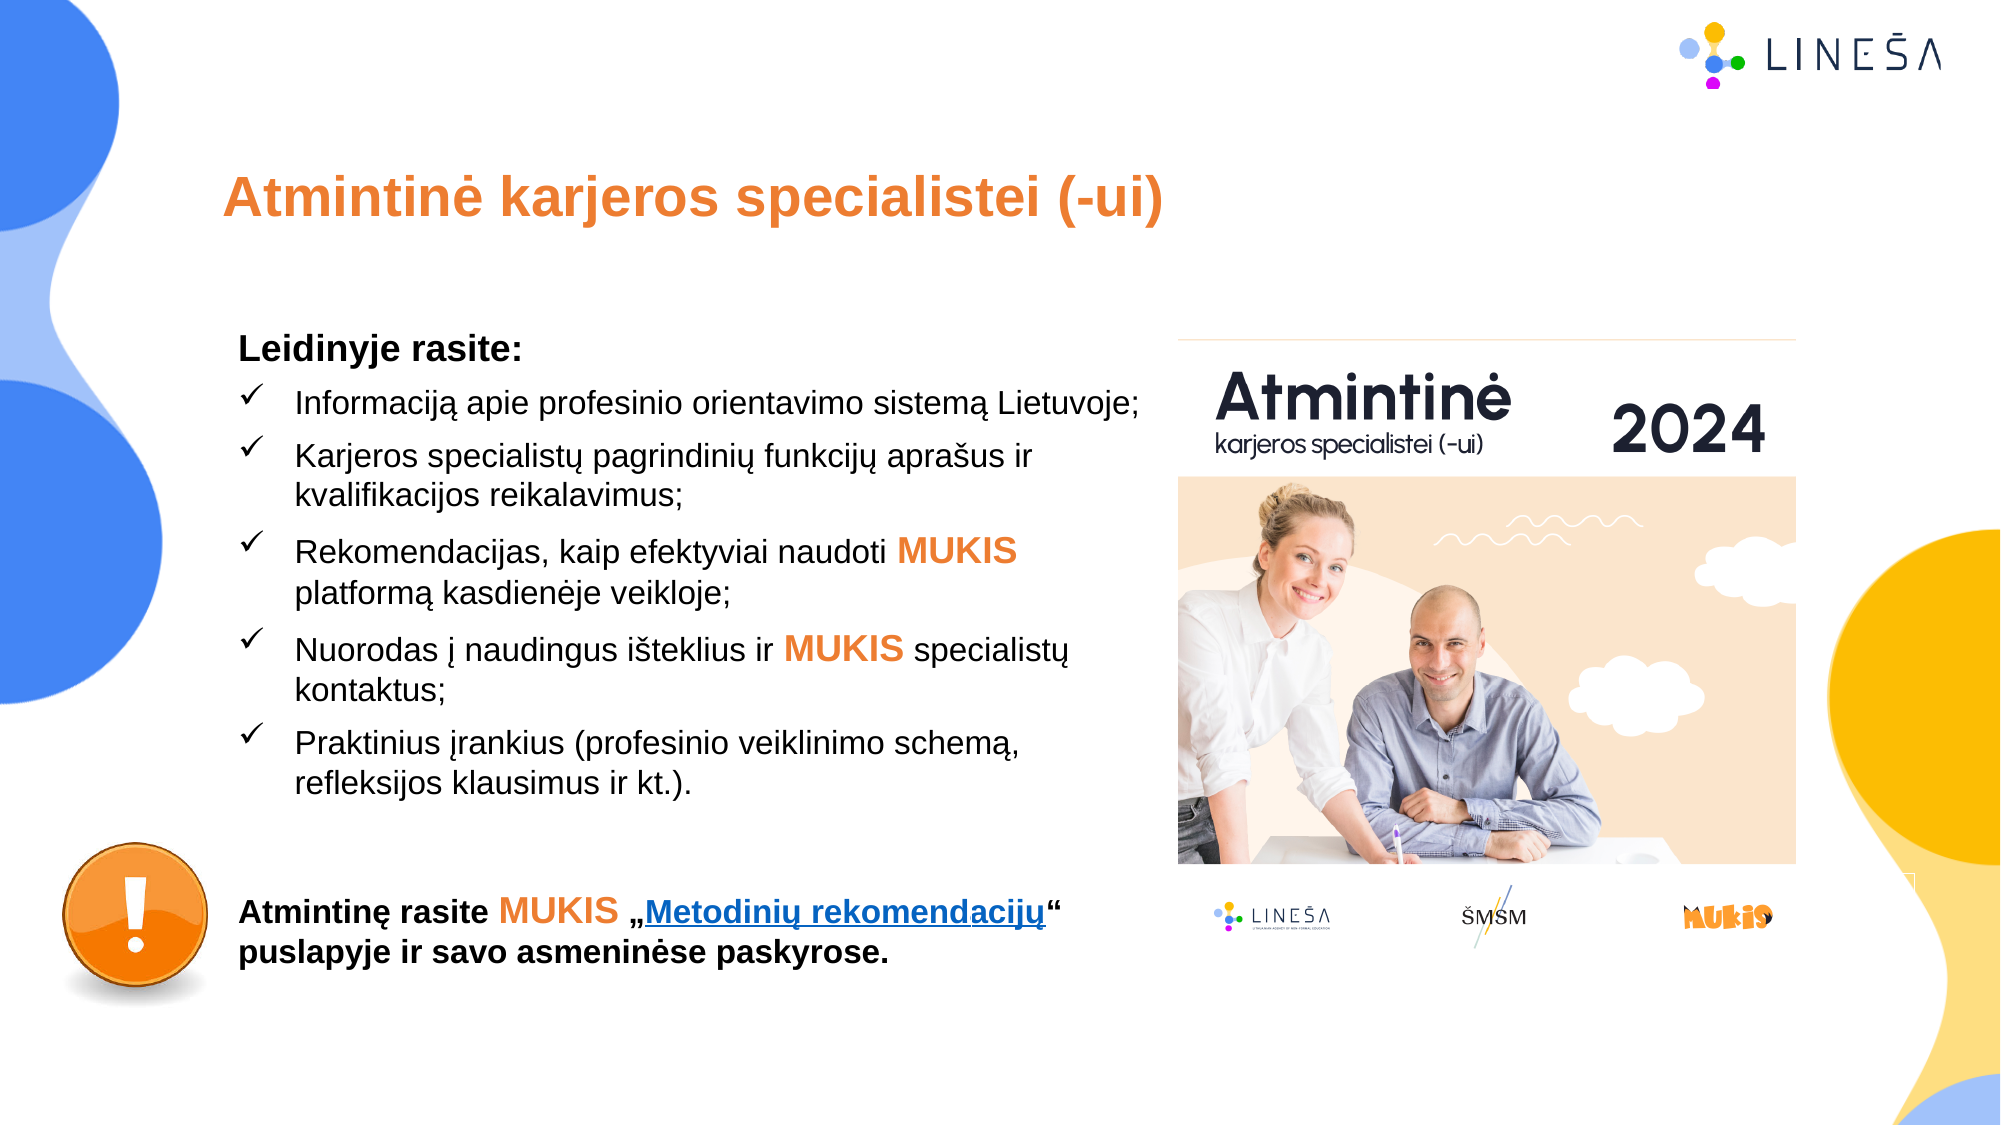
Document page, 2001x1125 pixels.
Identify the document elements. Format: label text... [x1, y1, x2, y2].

picture [0, 0, 2001, 1125]
text_box Leidinyje rasite: Informaciją apie profesinio orientavimo sistemą Lietuvoje; Karjeros specialistų pagrindinių funkcijų aprašus ir kvalifikacijos reikalavimus; Rekomendacijas, kaip efektyviai naudoti MUKIS platformą kasdienėje veikloje; Nuorodas į naudingus išteklius ir MUKIS specialistų kontaktus; Praktinius įrankius (profesinio veiklinimo schemą, refleksijos klausimus ir kt.). Atmintinę rasite MUKIS „Metodinių rekomendacijų“ puslapyje ir savo asmeninėse paskyrose. [222, 856, 1178, 1009]
title Atmintinė karjeros specialistei (-ui) [207, 117, 1266, 237]
text_box [971, 873, 1915, 1039]
